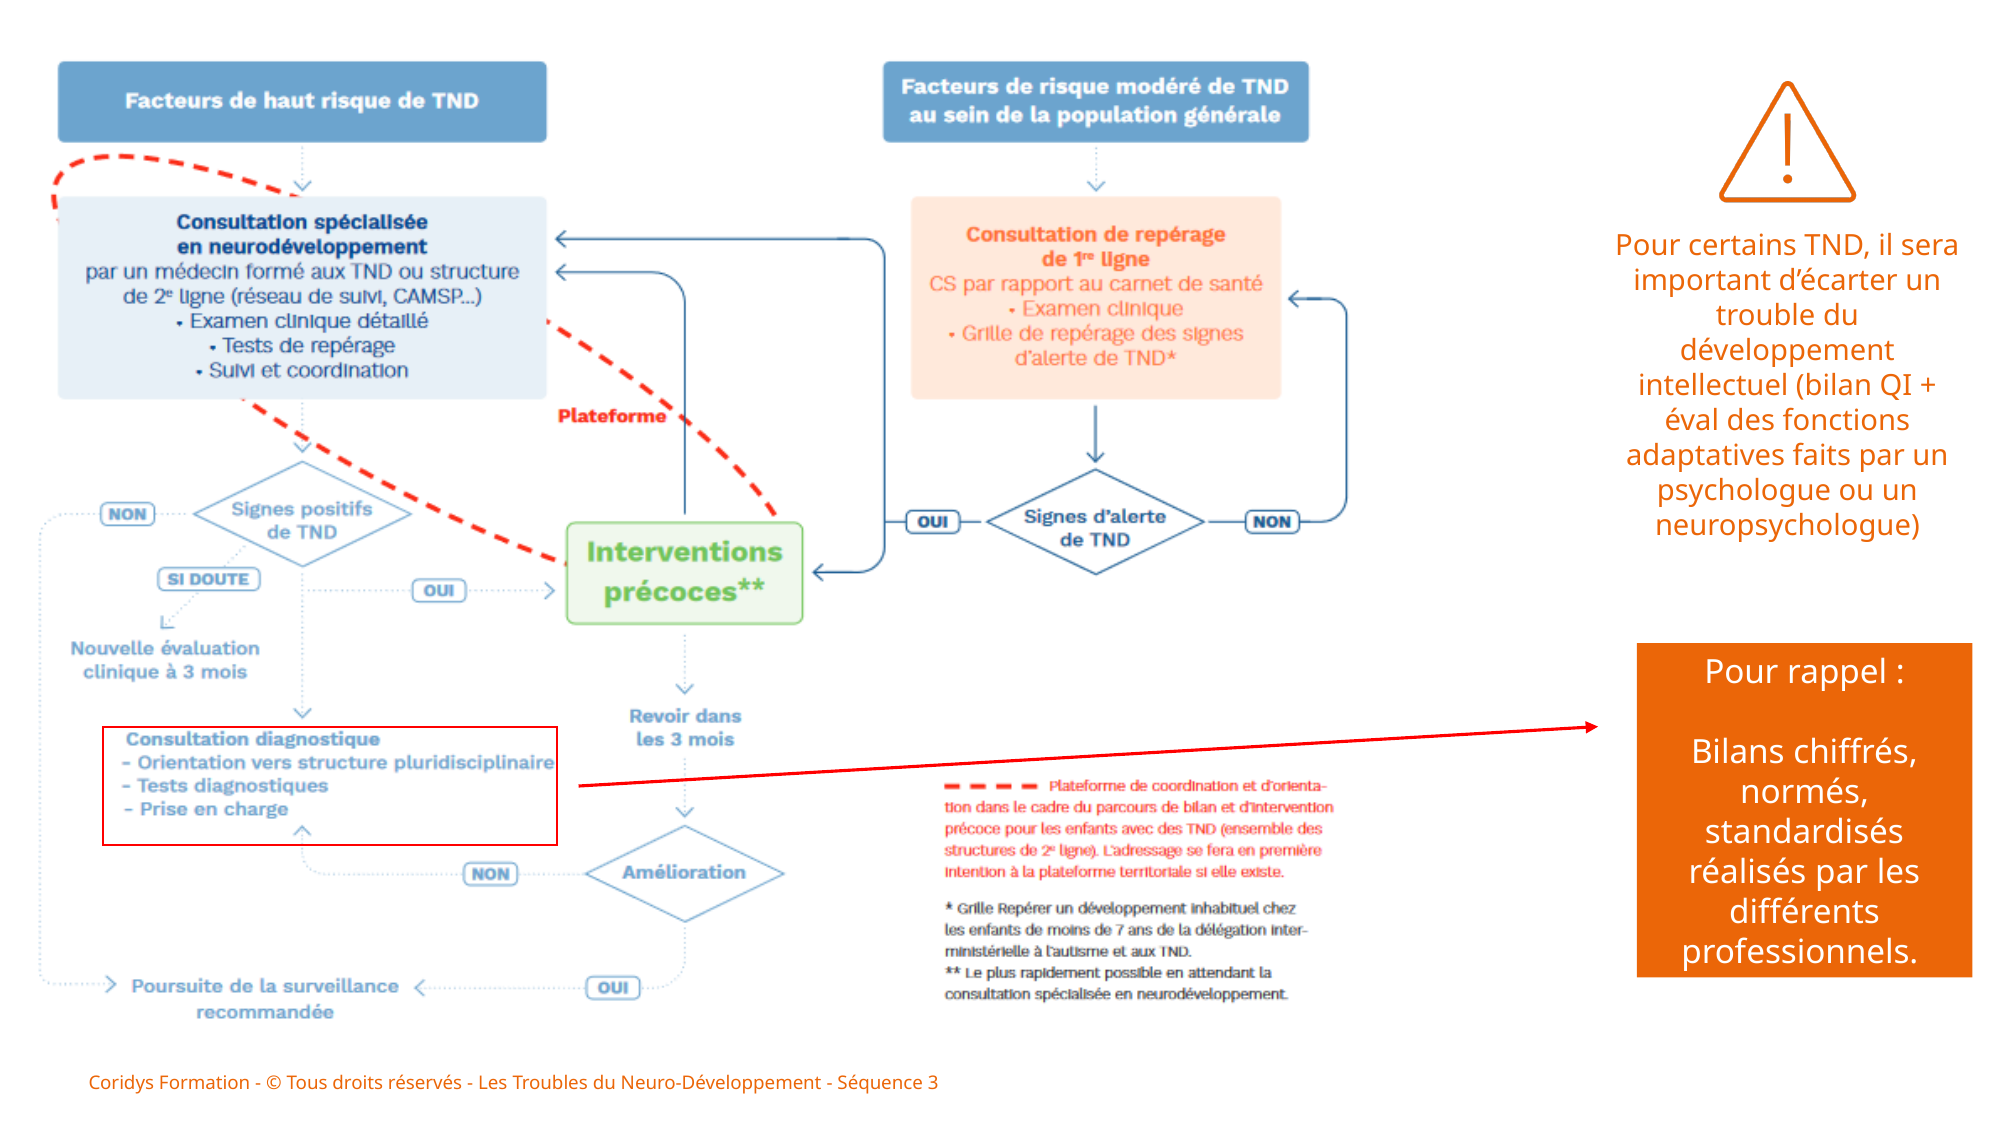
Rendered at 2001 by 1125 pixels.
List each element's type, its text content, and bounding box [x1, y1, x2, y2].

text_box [578, 726, 1599, 786]
text_box Pour rappel : Bilans chiffrés, normés, standardisés réalisés par les différents professionnels. [1636, 643, 1973, 978]
picture [1712, 66, 1863, 217]
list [38, 39, 1361, 1061]
text_box Pour certains TND, il sera important d’écarter un trouble du développement intellectuel (bilan QI + éval des fonctions adaptatives faits par un psychologue ou un neuropsychologue) [1597, 193, 1978, 575]
